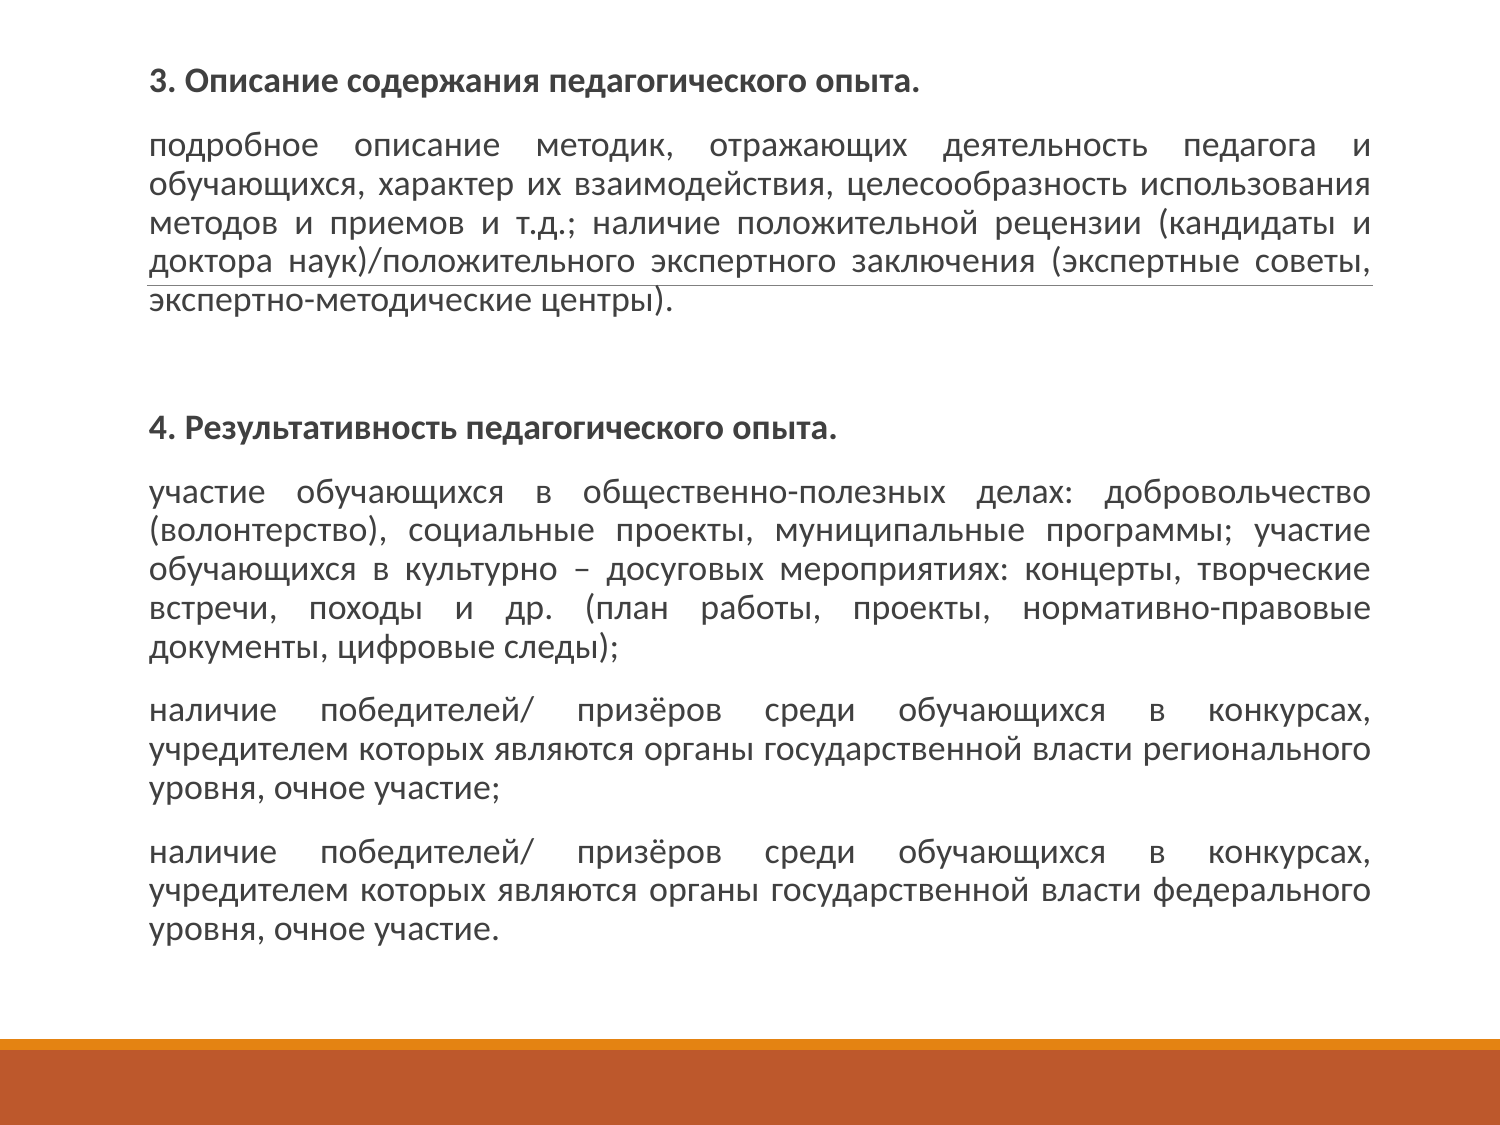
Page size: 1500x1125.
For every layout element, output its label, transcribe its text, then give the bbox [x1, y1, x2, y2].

list 3. Описание содержания педагогического опыта. подробное описание методик, отражающих деятельность педагога и обучающихся, характер их взаимодействия, целесообразность использования методов и приемов и т.д.; наличие положительной рецензии (кандидаты и доктора наук)/положительного экспертного заключения (экспертные советы, экспертно-методические центры). 4. Результативность педагогического опыта. участие обучающихся в общественно-полезных делах: добровольчество (волонтерство), социальные проекты, муниципальные программы; участие обучающихся в культурно – досуговых мероприятиях: концерты, творческие встречи, походы и др. (план работы, проекты, нормативно-правовые документы, цифровые следы); наличие победителей/ призёров среди обучающихся в конкурсах, учредителем которых являются органы государственной власти регионального уровня, очное участие; наличие победителей/ призёров среди обучающихся в конкурсах, учредителем которых являются органы государственной власти федерального уровня, очное участие. [135, 54, 1373, 963]
